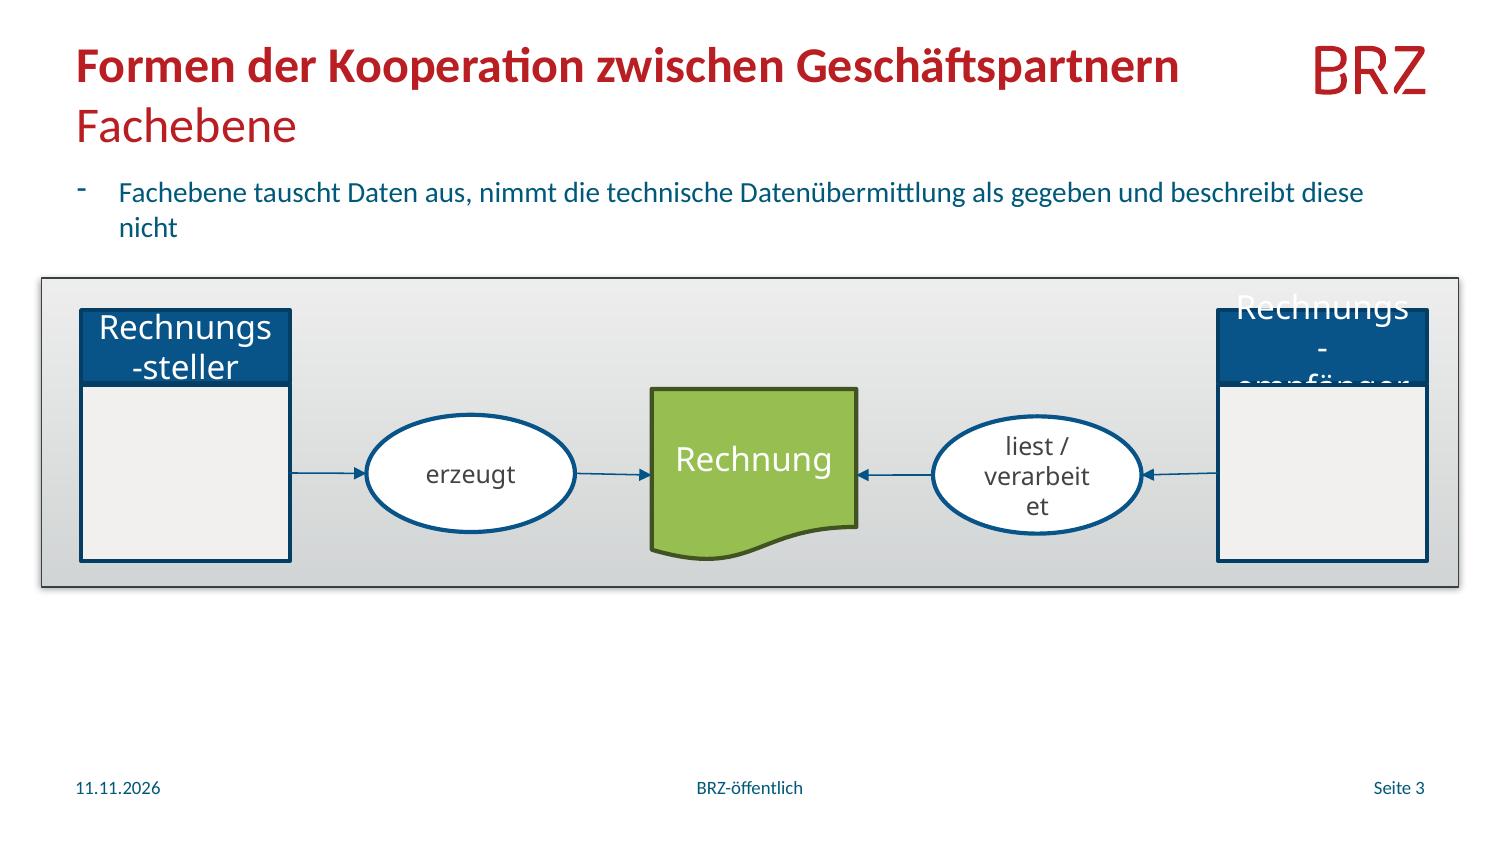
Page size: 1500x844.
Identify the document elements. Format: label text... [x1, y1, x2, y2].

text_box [1141, 472, 1219, 476]
text_box Rechnung [649, 386, 859, 561]
slide_number Seite 3 [1074, 768, 1425, 827]
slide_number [75, 768, 425, 827]
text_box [80, 309, 290, 562]
title Formen der Kooperation zwischen Geschäftspartnern Fachebene [76, 32, 1317, 151]
list Fachebene tauscht Daten aus, nimmt die technische Datenübermittlung als gegeben und beschreibt diese nicht [76, 173, 1424, 316]
text_box erzeugt [366, 414, 575, 533]
text_box liest / verarbeitet [933, 416, 1142, 534]
text_box [41, 277, 1459, 588]
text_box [1217, 309, 1427, 562]
